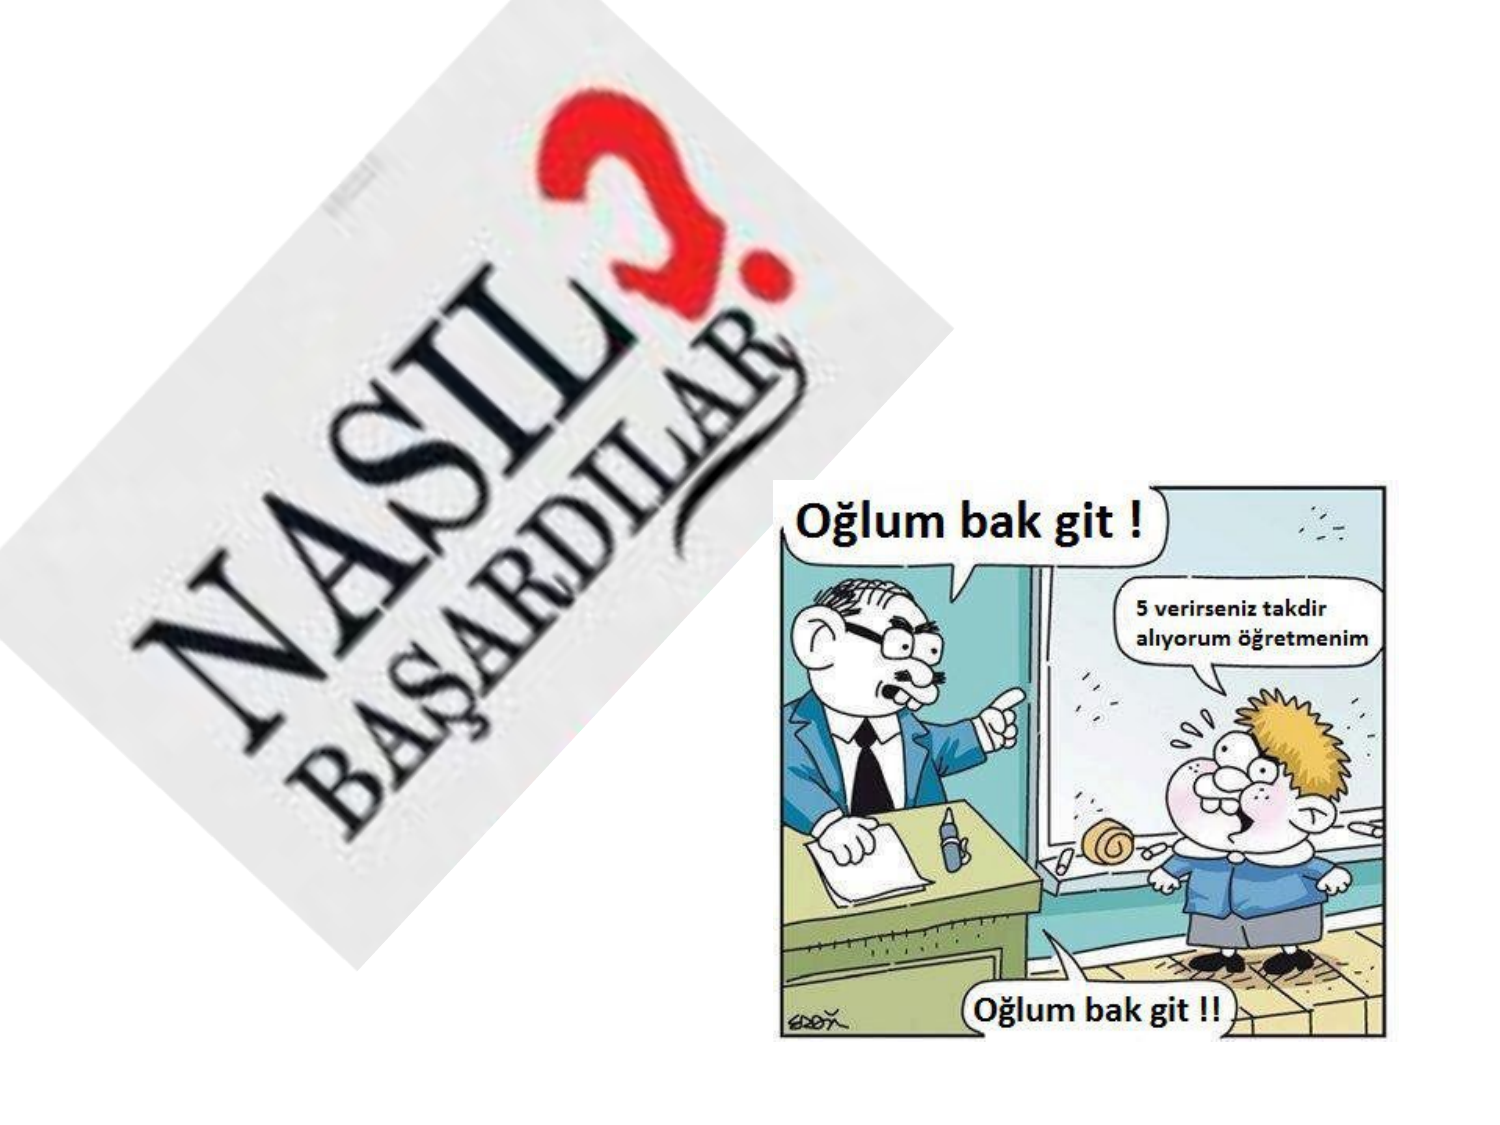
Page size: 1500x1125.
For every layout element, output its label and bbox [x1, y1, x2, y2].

picture [0, 0, 1399, 1042]
